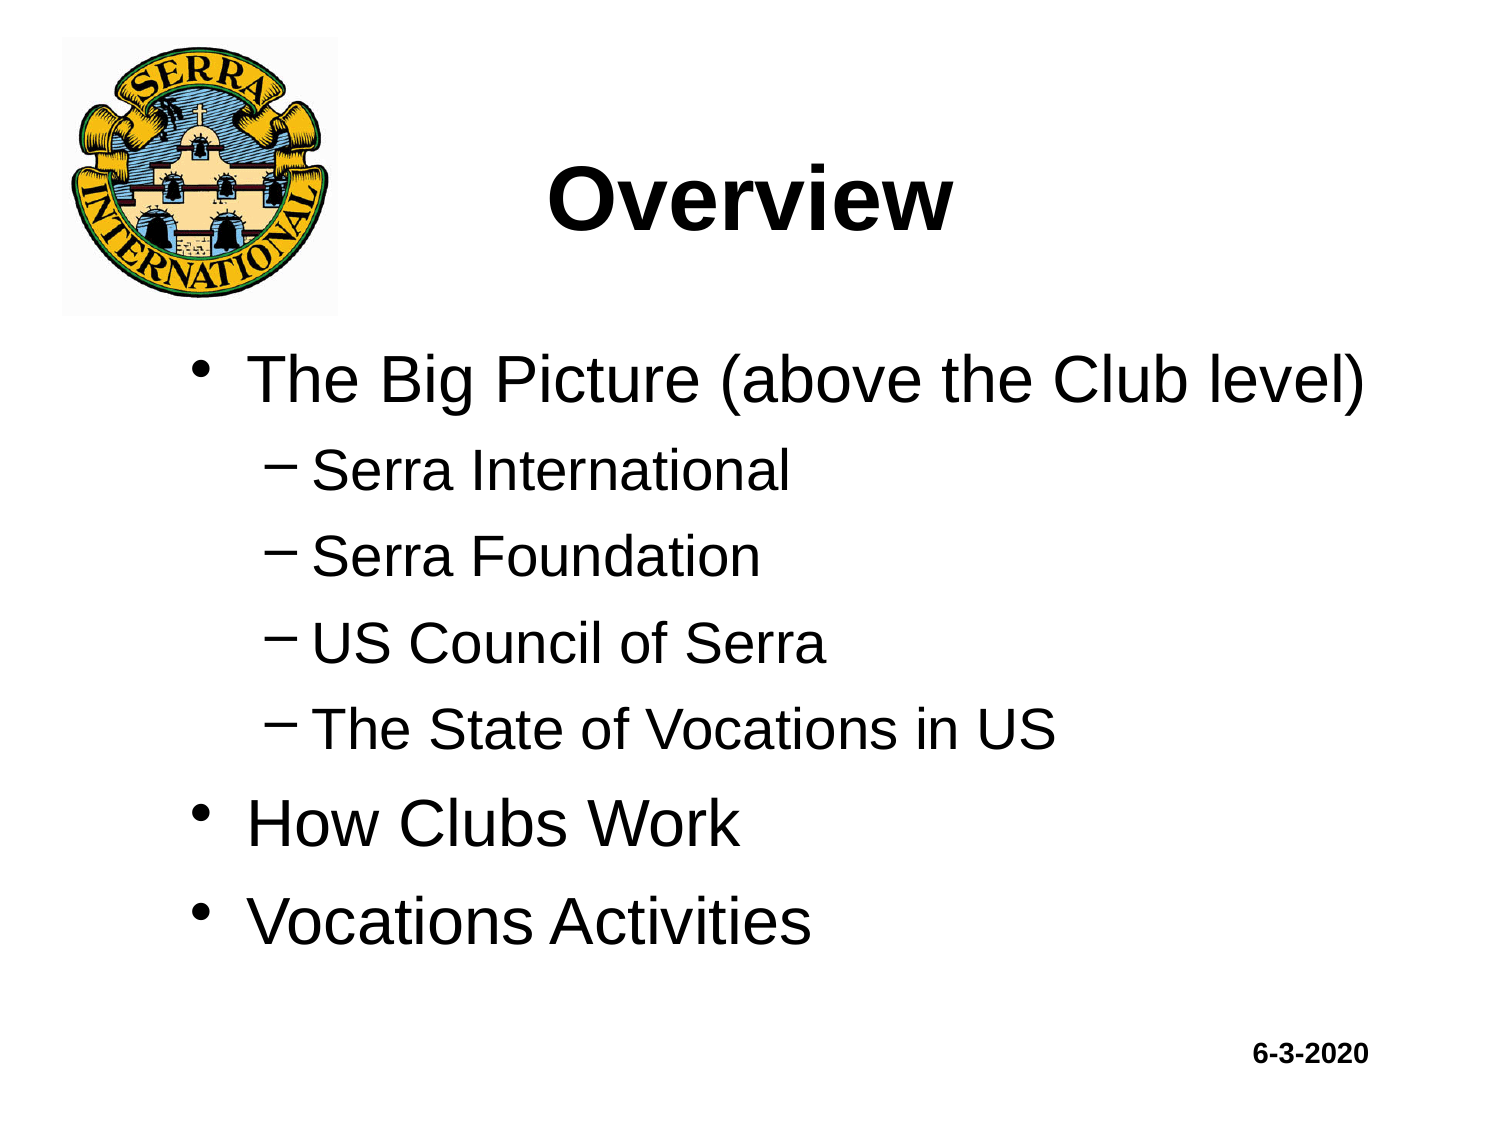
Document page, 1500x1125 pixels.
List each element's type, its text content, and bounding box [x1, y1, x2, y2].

list The Big Picture (above the Club level) Serra International Serra Foundation US Council of Serra The State of Vocations in US How Clubs Work Vocations Activities [174, 337, 1450, 1000]
title Overview [399, 99, 1100, 288]
picture [62, 37, 338, 316]
